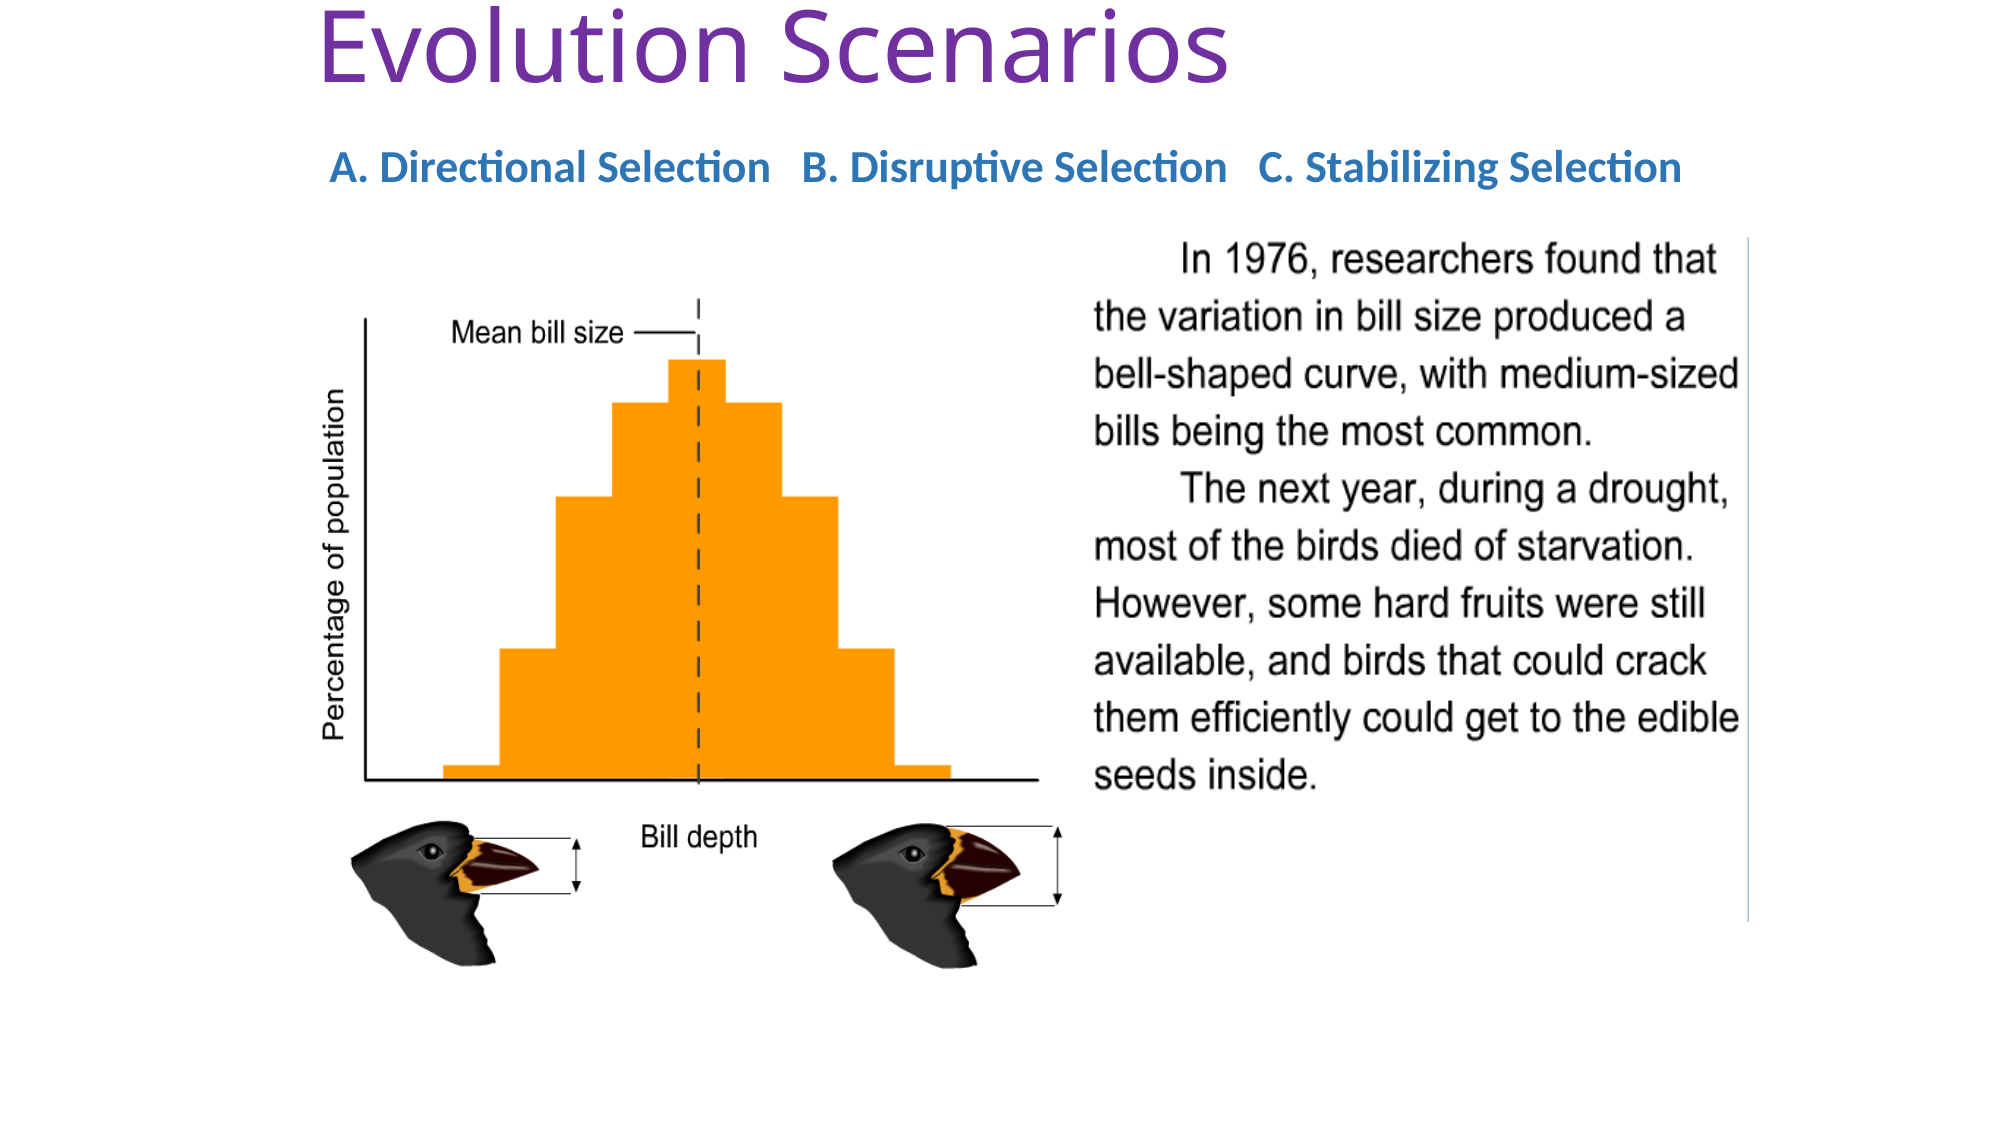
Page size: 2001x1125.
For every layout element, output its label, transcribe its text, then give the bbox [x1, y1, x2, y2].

picture [274, 237, 1749, 1006]
text_box A. Directional Selection B. Disruptive Selection C. Stabilizing Selection [274, 129, 1738, 199]
title Evolution Scenarios [300, 0, 1710, 129]
